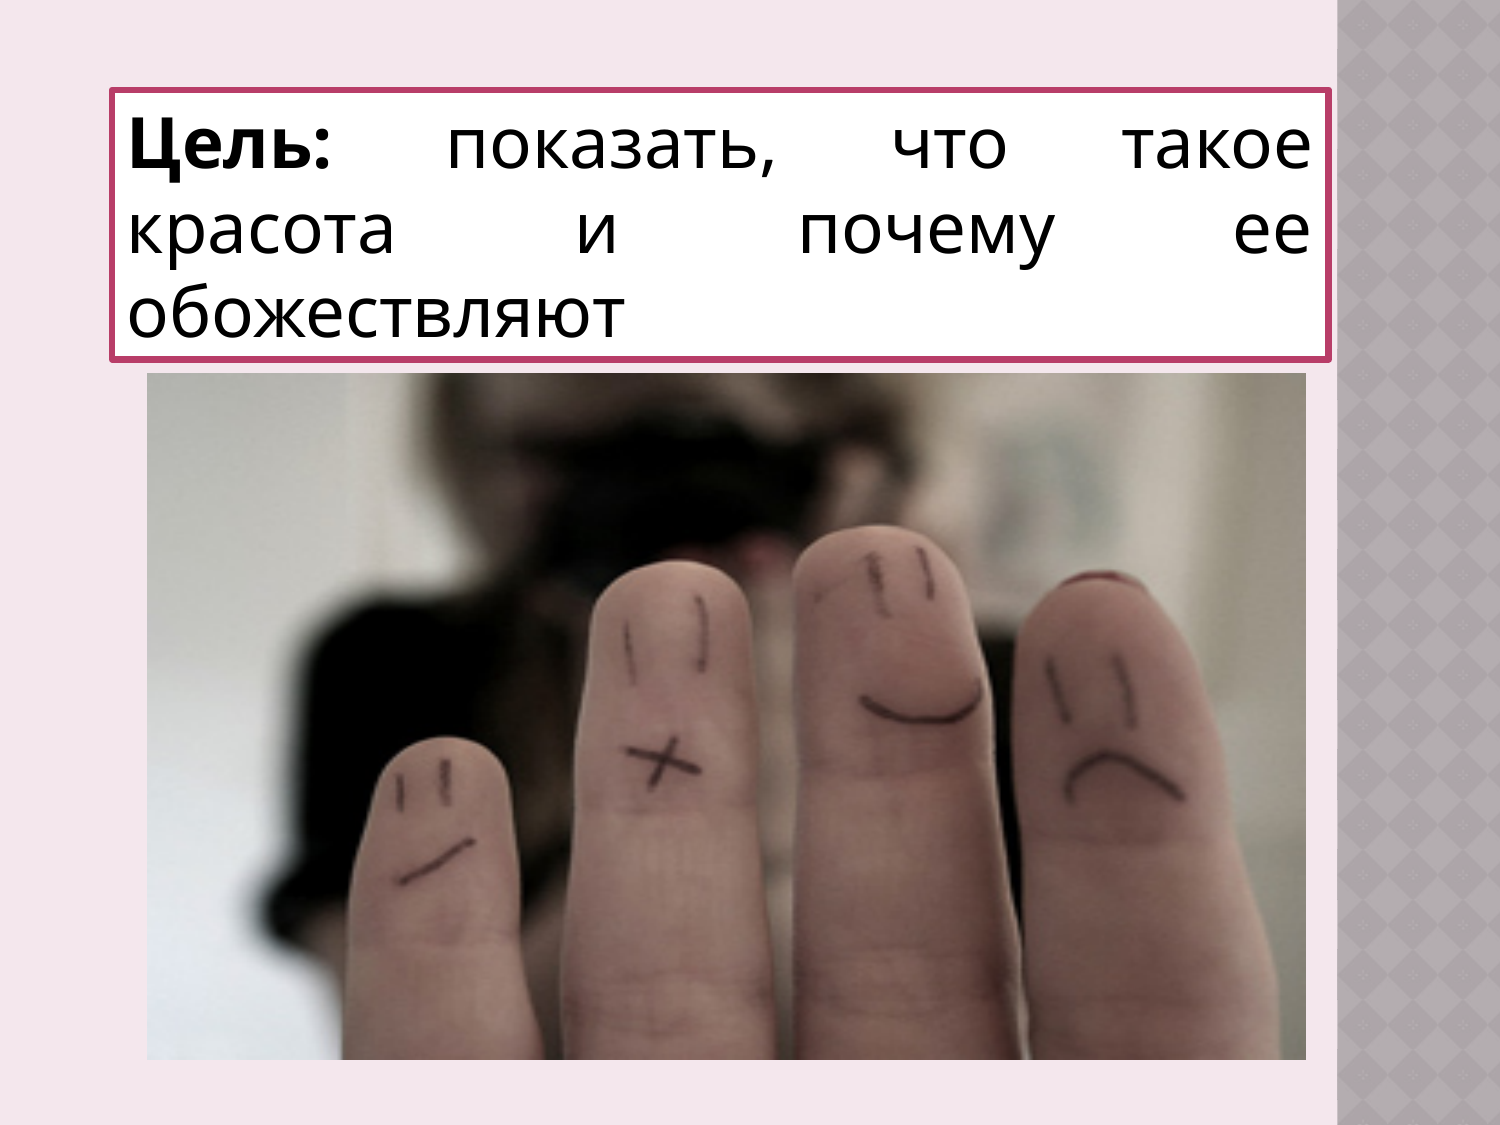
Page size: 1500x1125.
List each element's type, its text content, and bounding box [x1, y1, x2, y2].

text_box Цель: показать, что такое красота и почему ее обожествляют [109, 87, 1332, 363]
picture [147, 373, 1306, 1060]
